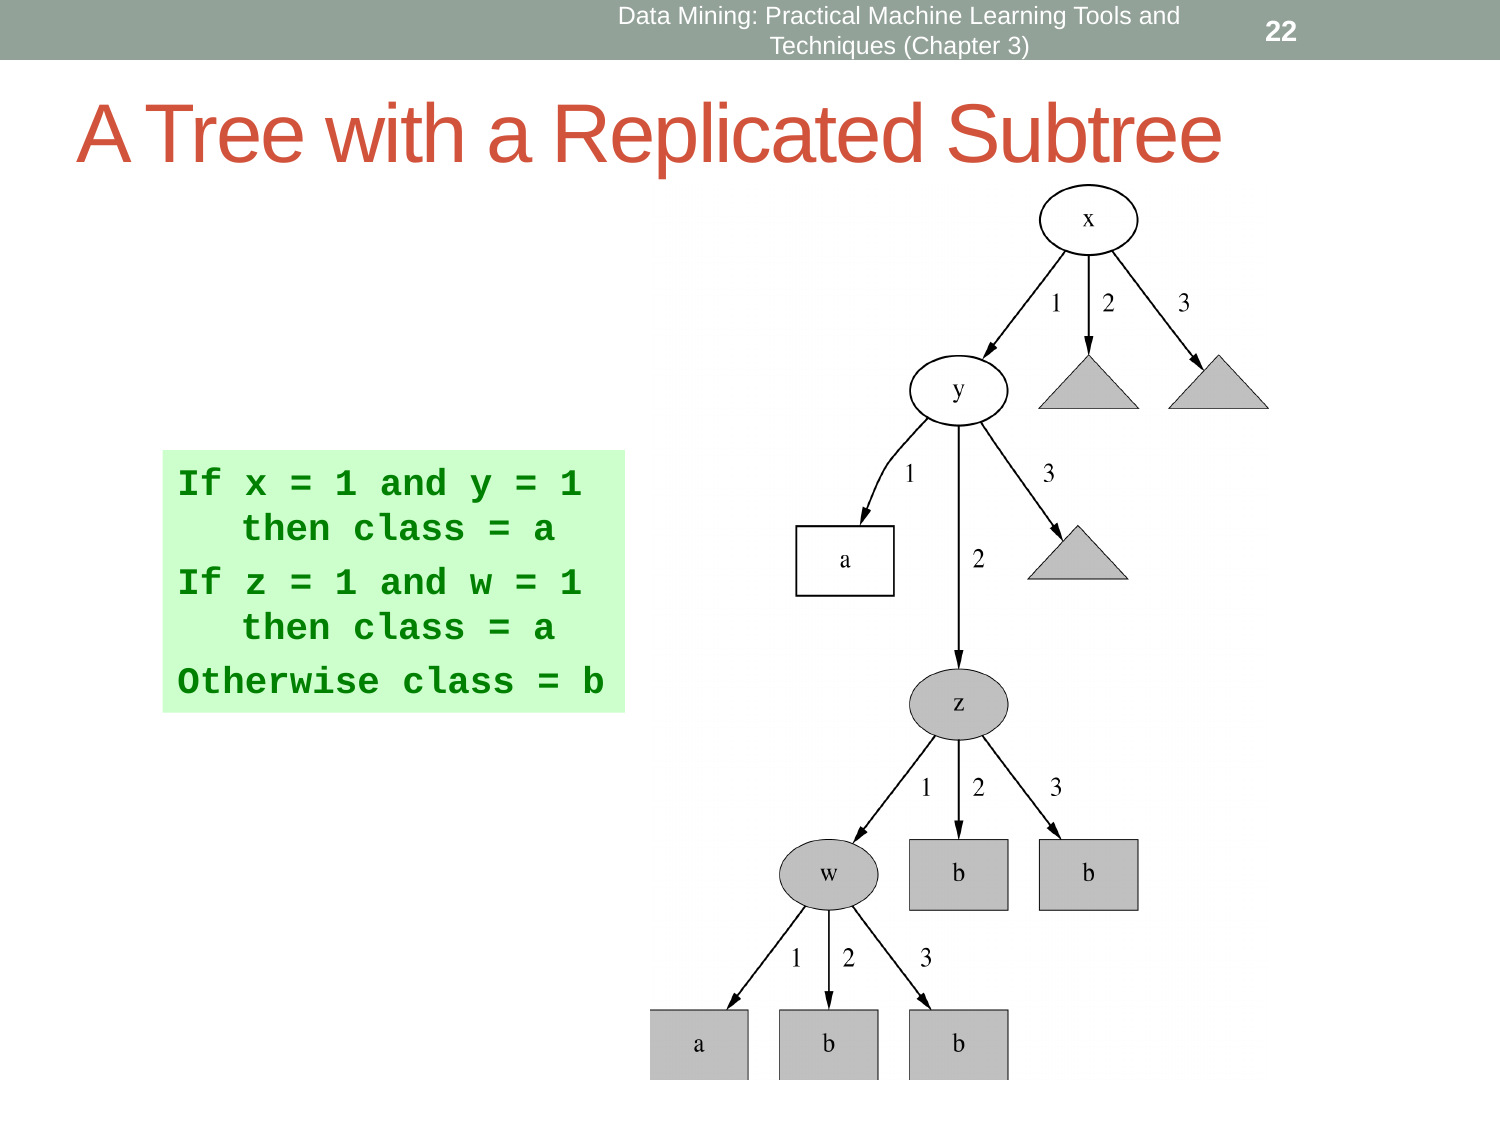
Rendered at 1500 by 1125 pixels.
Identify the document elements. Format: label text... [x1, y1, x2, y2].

picture [649, 183, 1269, 1080]
title A Tree with a Replicated Subtree [61, 48, 1299, 210]
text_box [162, 449, 626, 713]
slide_number 22 [1250, 3, 1425, 57]
footer Data Mining: Practical Machine Learning Tools and Techniques (Chapter 3) [562, 3, 1238, 48]
